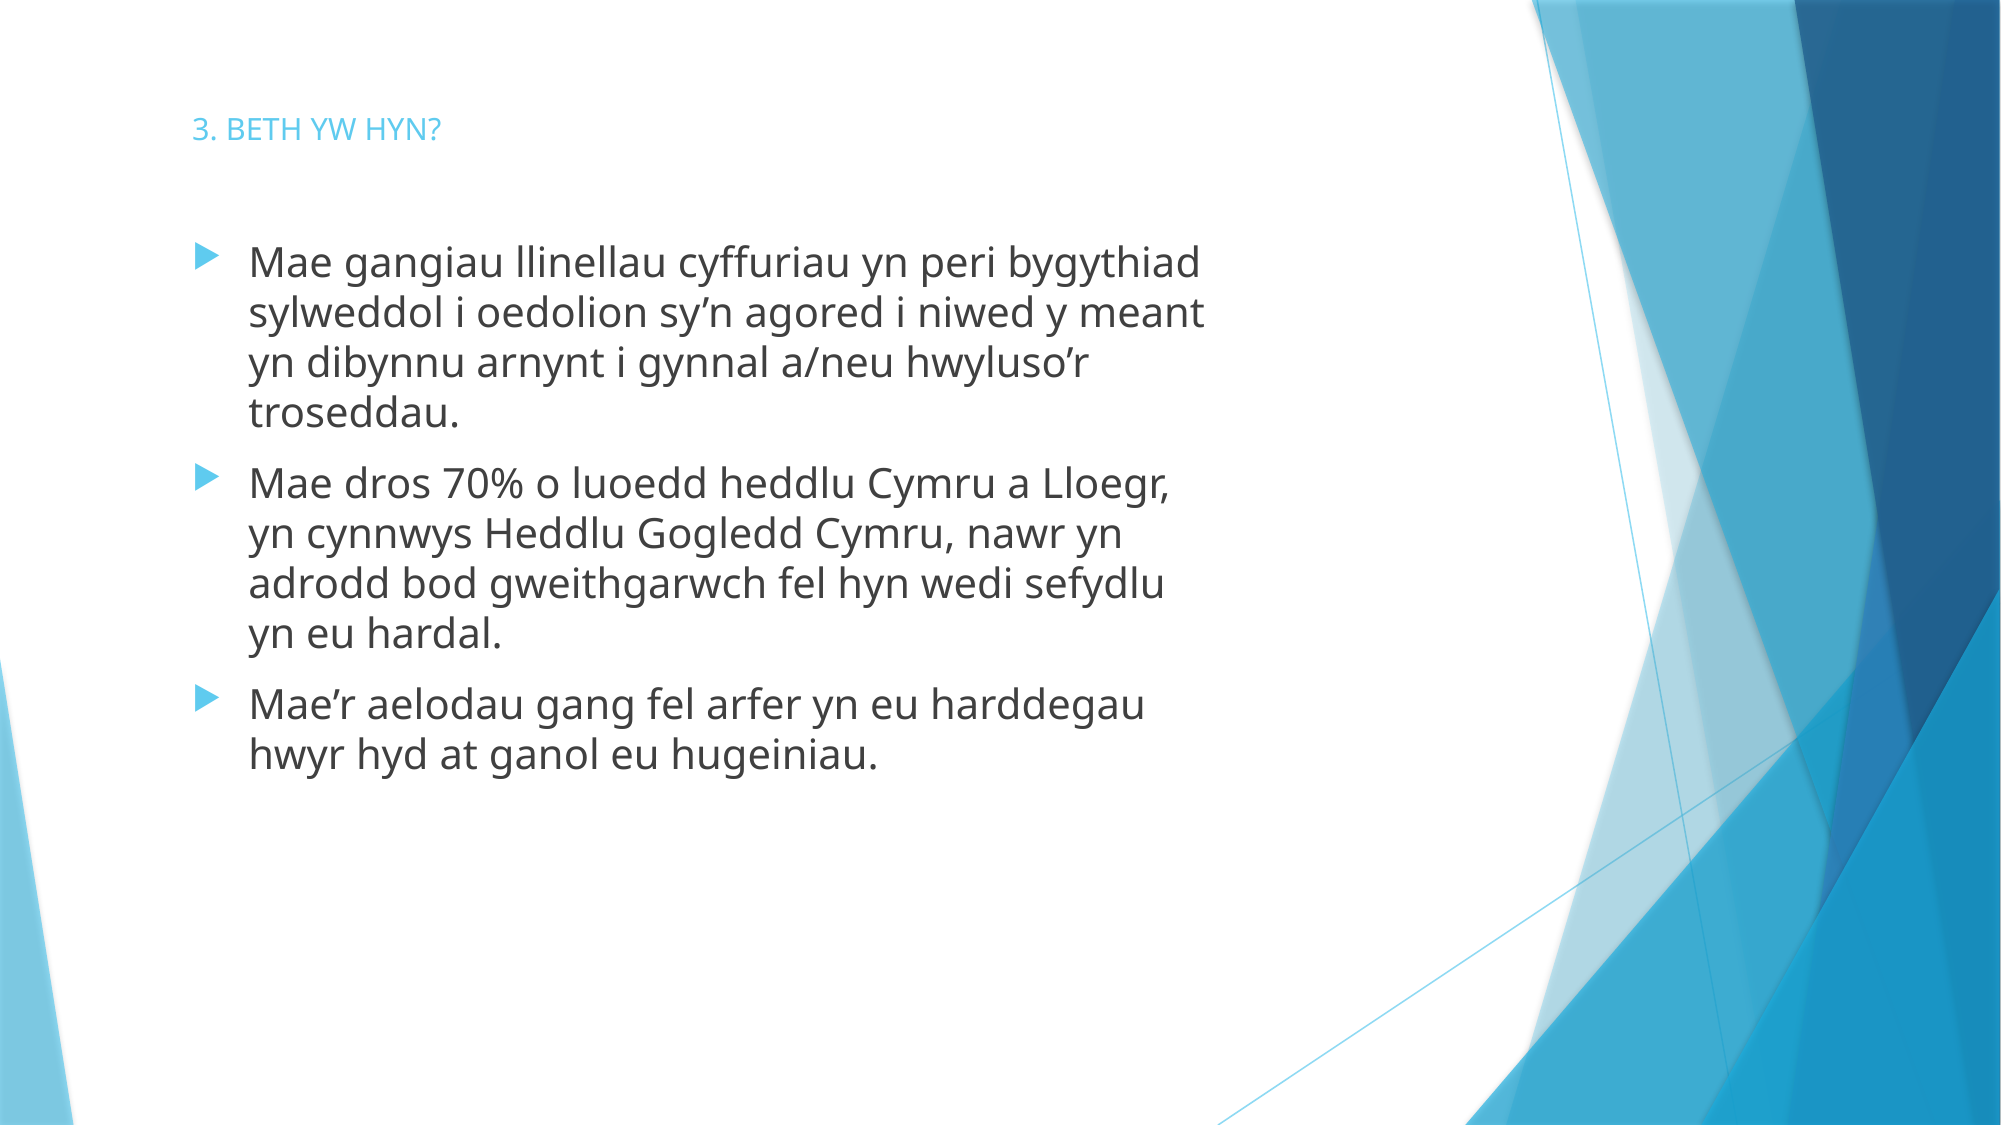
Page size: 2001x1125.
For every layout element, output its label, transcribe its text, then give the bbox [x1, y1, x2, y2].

list Mae gangiau llinellau cyffuriau yn peri bygythiad sylweddol i oedolion sy’n agored i niwed y meant yn dibynnu arnynt i gynnal a/neu hwyluso’r troseddau. Mae dros 70% o luoedd heddlu Cymru a Lloegr, yn cynnwys Heddlu Gogledd Cymru, nawr yn adrodd bod gweithgarwch fel hyn wedi sefydlu yn eu hardal. Mae’r aelodau gang fel arfer yn eu harddegau hwyr hyd at ganol eu hugeiniau. [177, 228, 1221, 864]
title 3. BETH YW HYN? [177, 102, 1760, 230]
